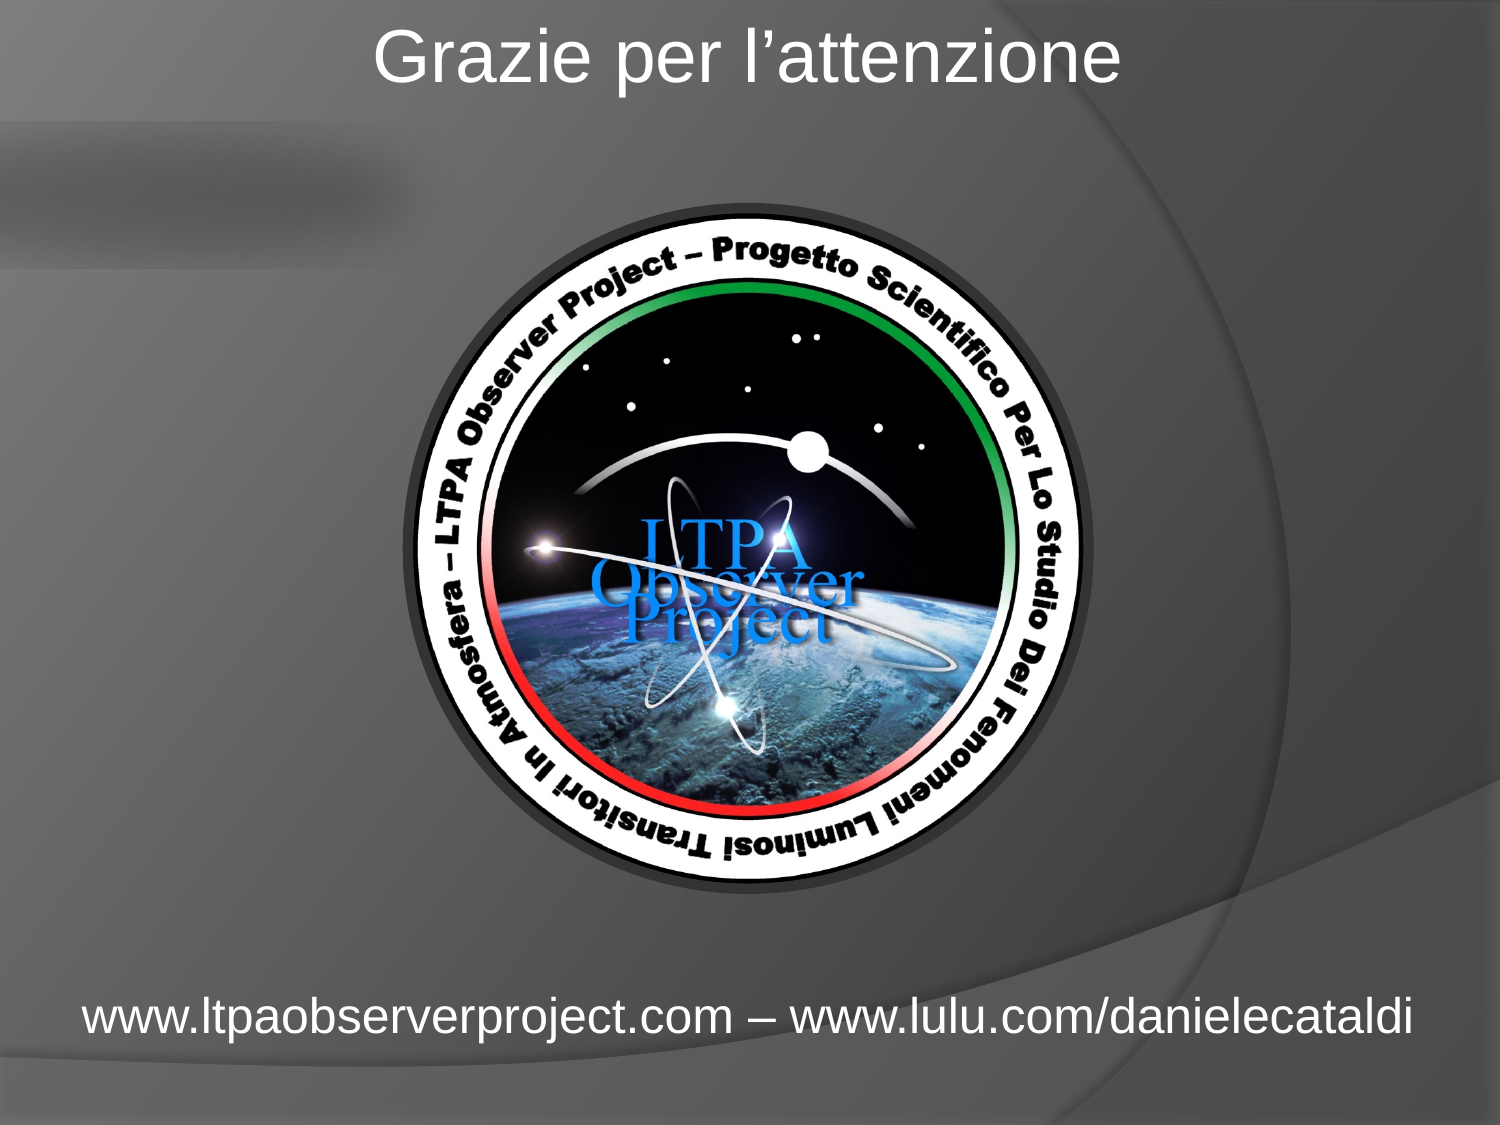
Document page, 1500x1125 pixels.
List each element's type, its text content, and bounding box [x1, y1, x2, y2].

text_box Grazie per l’attenzione [0, 0, 1499, 105]
text_box www.ltpaobserverproject.com – www.lulu.com/danielecataldi [0, 975, 1499, 1051]
picture [407, 207, 1089, 889]
